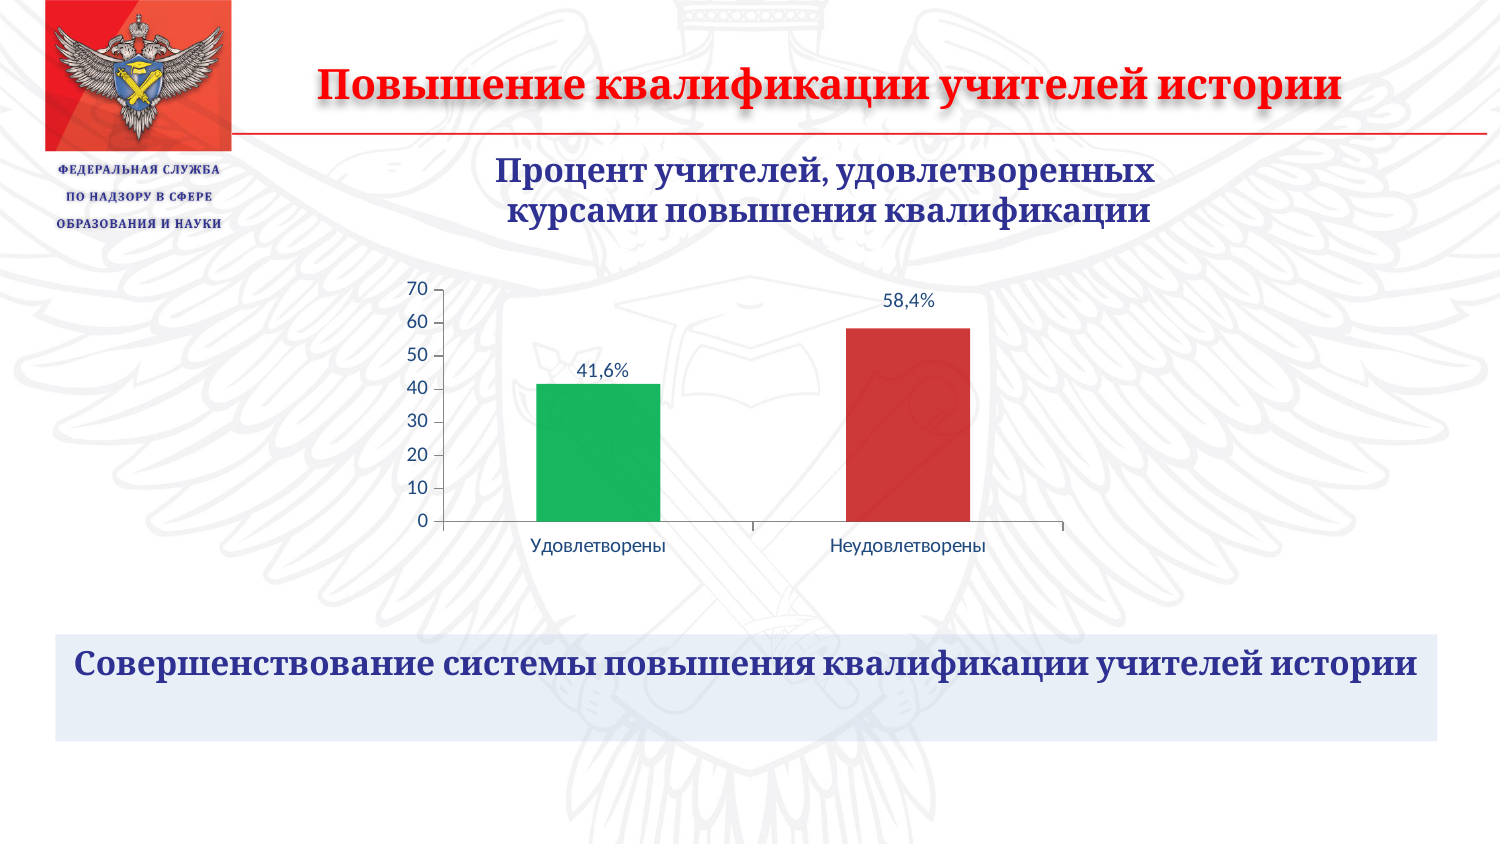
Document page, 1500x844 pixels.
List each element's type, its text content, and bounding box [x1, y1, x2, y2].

chart [395, 256, 1093, 564]
text_box Процент учителей, удовлетворенных курсами повышения квалификации [250, 141, 1408, 237]
picture [0, 0, 1500, 844]
text_box Совершенствование системы повышения квалификации учителей истории [55, 634, 1438, 742]
text_box Повышение квалификации учителей истории [242, 50, 1417, 116]
